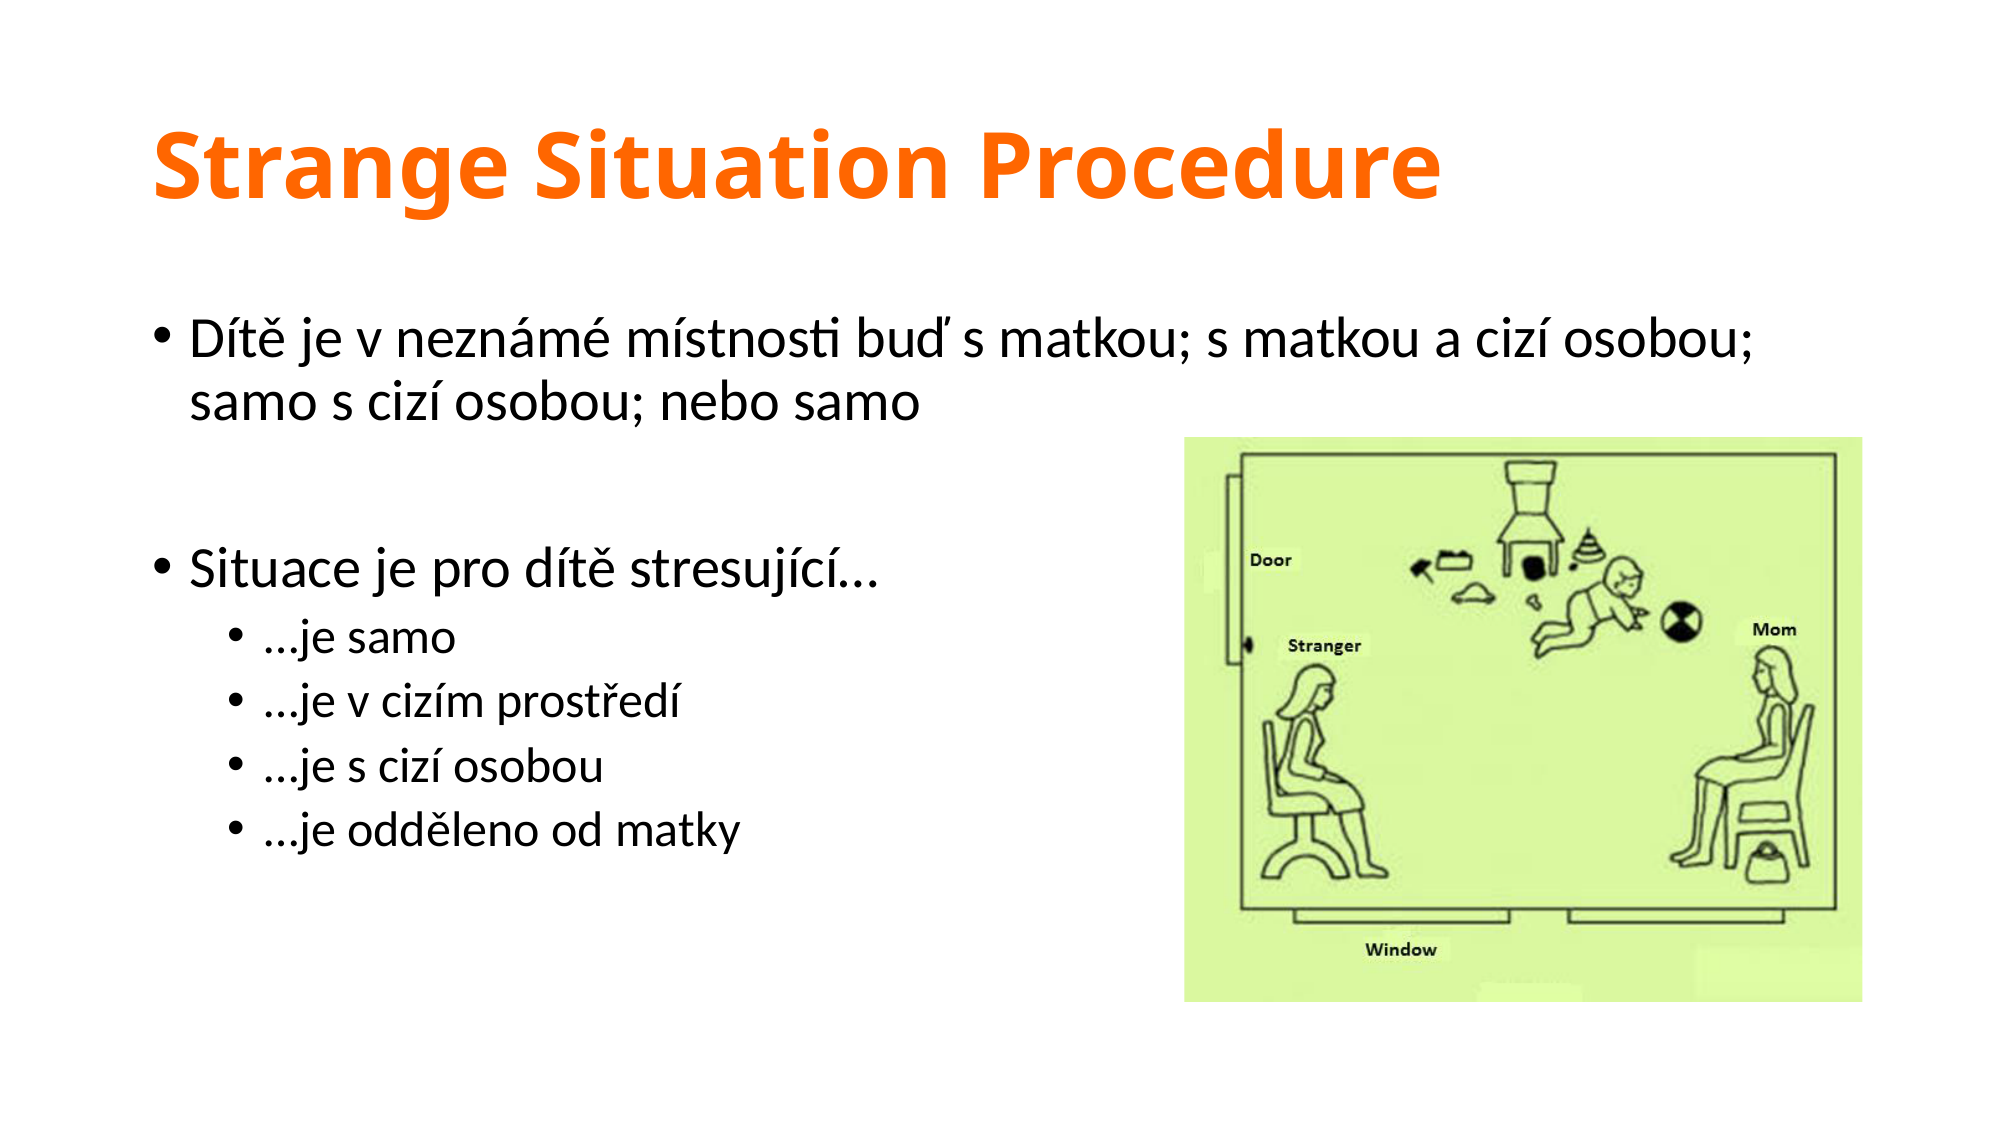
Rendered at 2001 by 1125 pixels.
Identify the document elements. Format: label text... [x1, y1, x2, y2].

list Dítě je v neznámé místnosti buď s matkou; s matkou a cizí osobou; samo s cizí osobou; nebo samo Situace je pro dítě stresující… …je samo …je v cizím prostředí …je s cizí osobou …je odděleno od matky [137, 299, 1863, 1014]
picture [1184, 437, 1863, 1002]
title Strange Situation Procedure [137, 59, 1863, 278]
